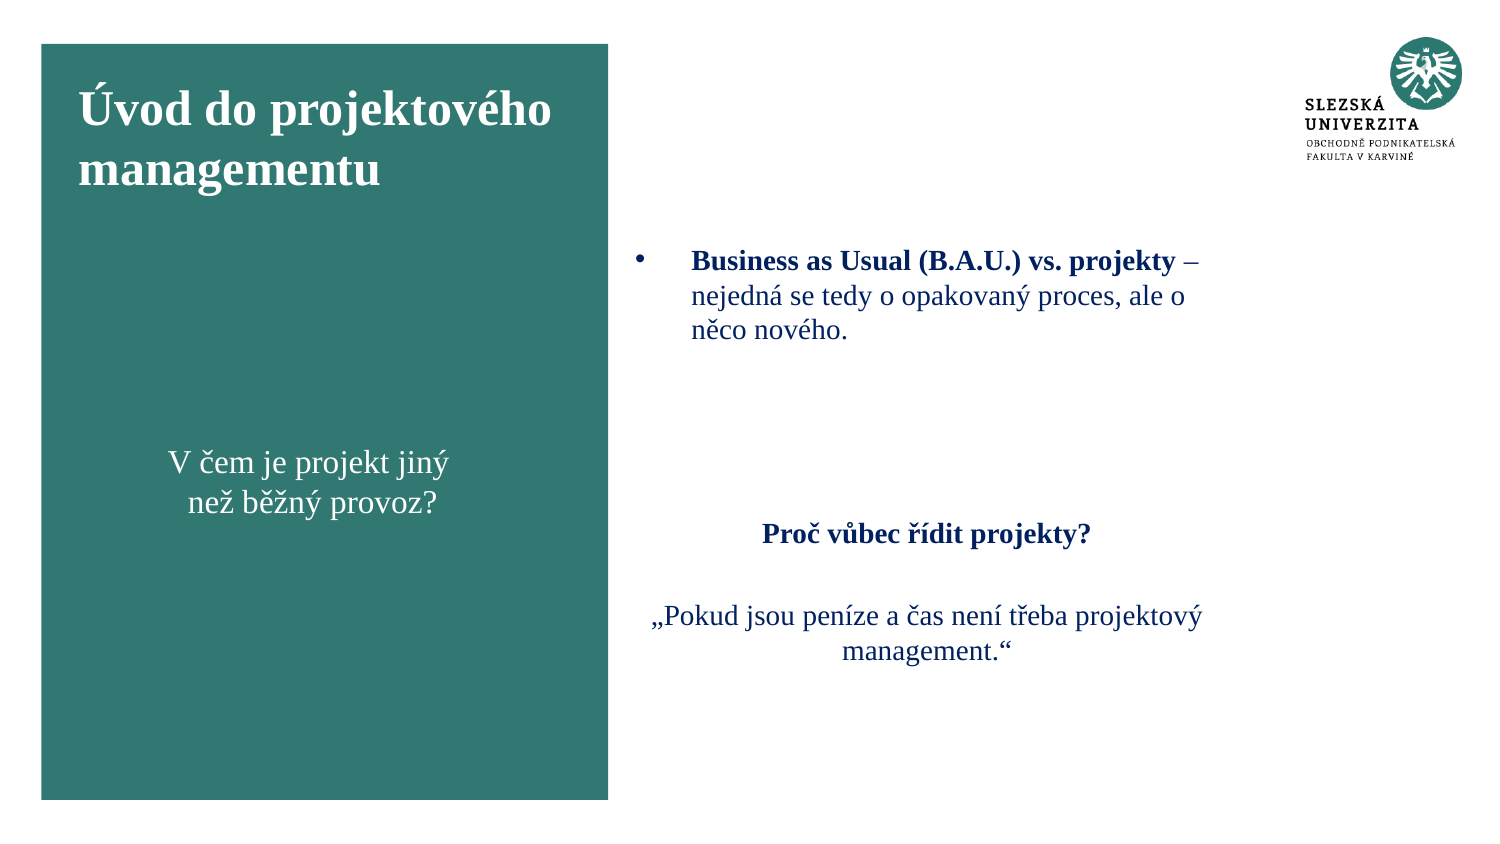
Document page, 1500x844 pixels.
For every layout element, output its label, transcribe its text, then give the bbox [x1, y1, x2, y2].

text_box V čem je projekt jiný než běžný provoz? [64, 340, 561, 753]
picture [1304, 36, 1463, 160]
text_box Úvod do projektového managementu [63, 67, 586, 340]
text_box [39, 42, 610, 802]
text_box Business as Usual (B.A.U.) vs. projekty – nejedná se tedy o opakovaný proces, ale o něco nového. Proč vůbec řídit projekty? „Pokud jsou peníze a čas není třeba projektový management.“ [620, 70, 1235, 687]
